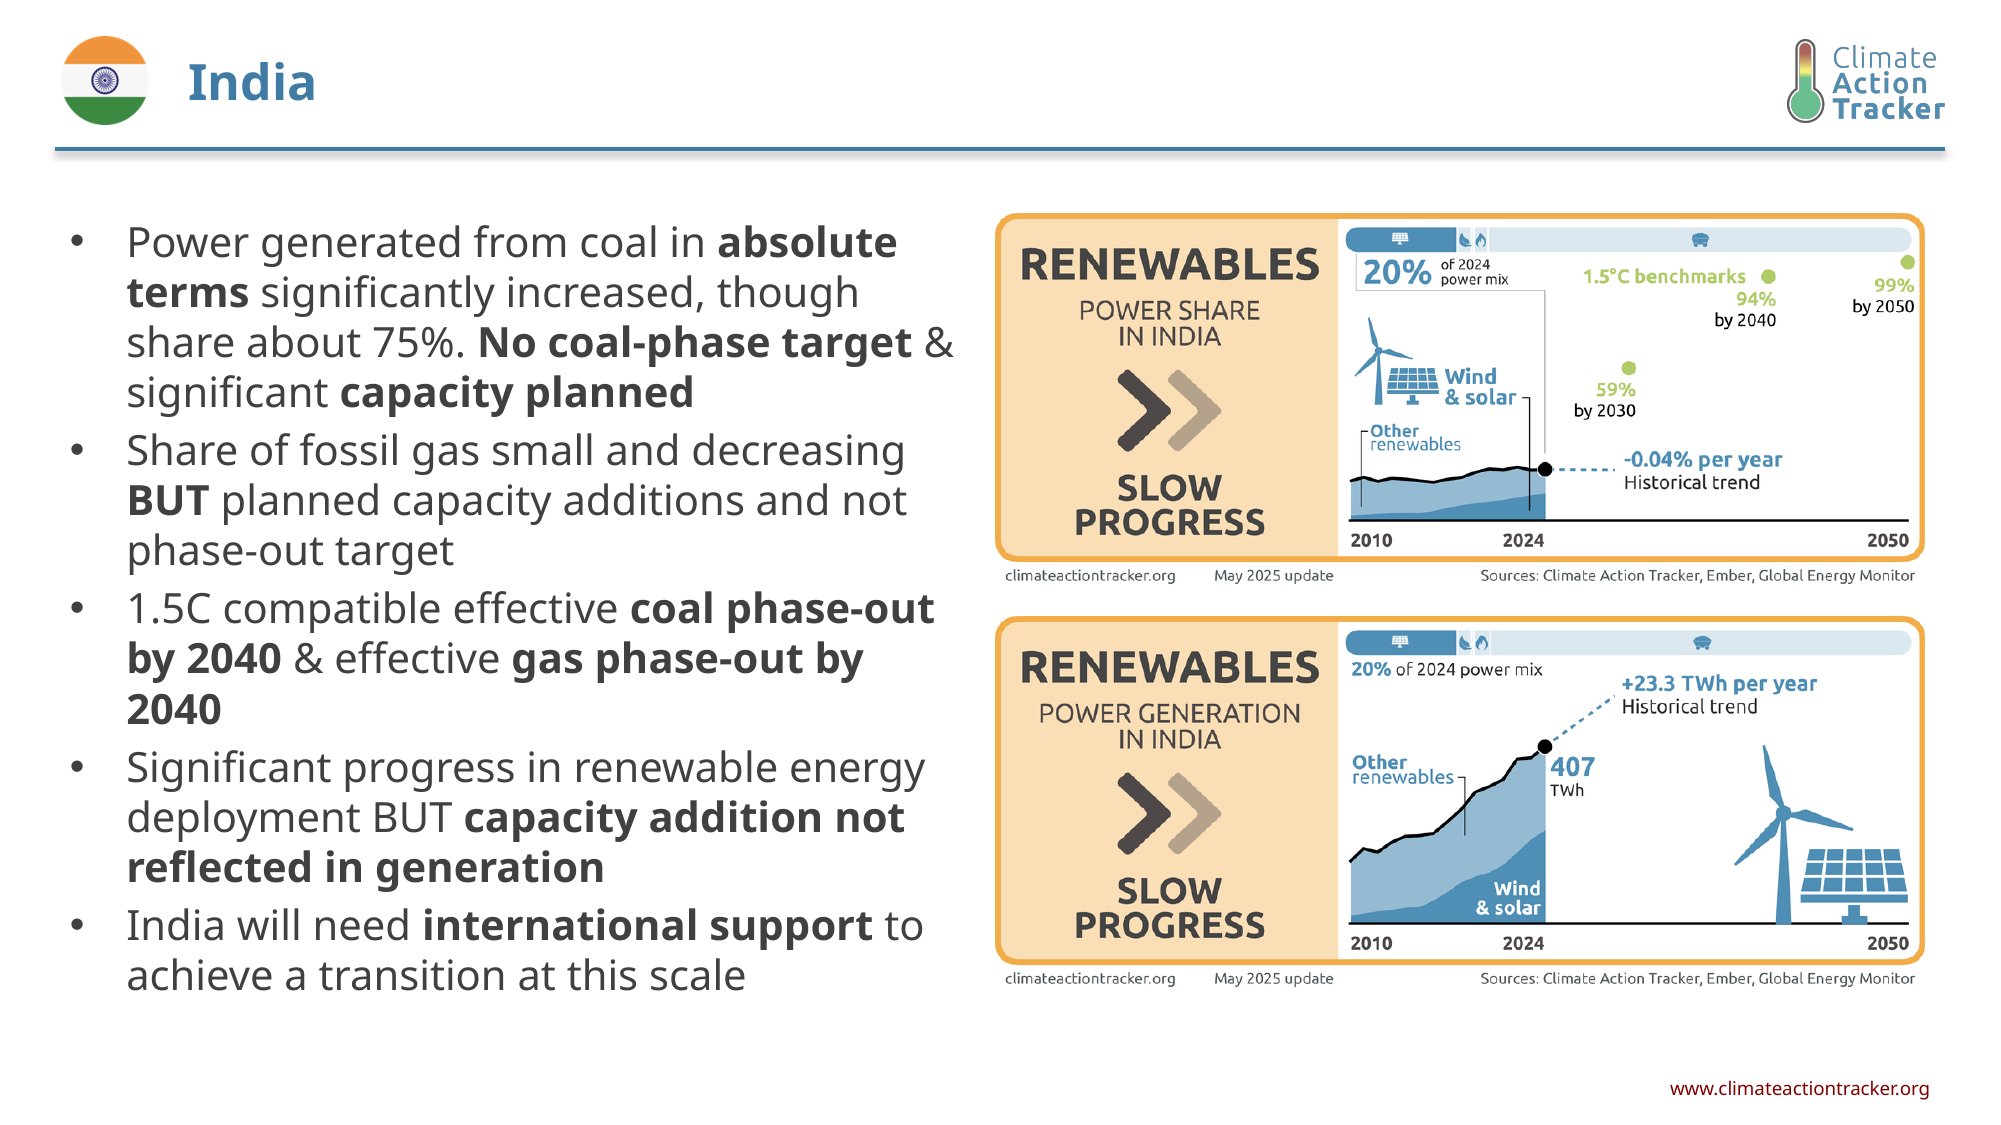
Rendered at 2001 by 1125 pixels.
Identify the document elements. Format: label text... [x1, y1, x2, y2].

list Power generated from coal in absolute terms significantly increased, though share about 75%. No coal-phase target & significant capacity planned Share of fossil gas small and decreasing BUT planned capacity additions and not phase-out target 1.5C compatible effective coal phase-out by 2040 & effective gas phase-out by 2040 Significant progress in renewable energy deployment BUT capacity addition not reflected in generation India will need international support to achieve a transition at this scale [55, 208, 984, 1059]
picture [1787, 39, 1945, 123]
picture [995, 616, 1925, 988]
title India [173, 30, 1737, 131]
picture [60, 36, 149, 126]
footer www.climateactiontracker.org [1311, 1071, 1945, 1105]
picture [995, 213, 1925, 586]
